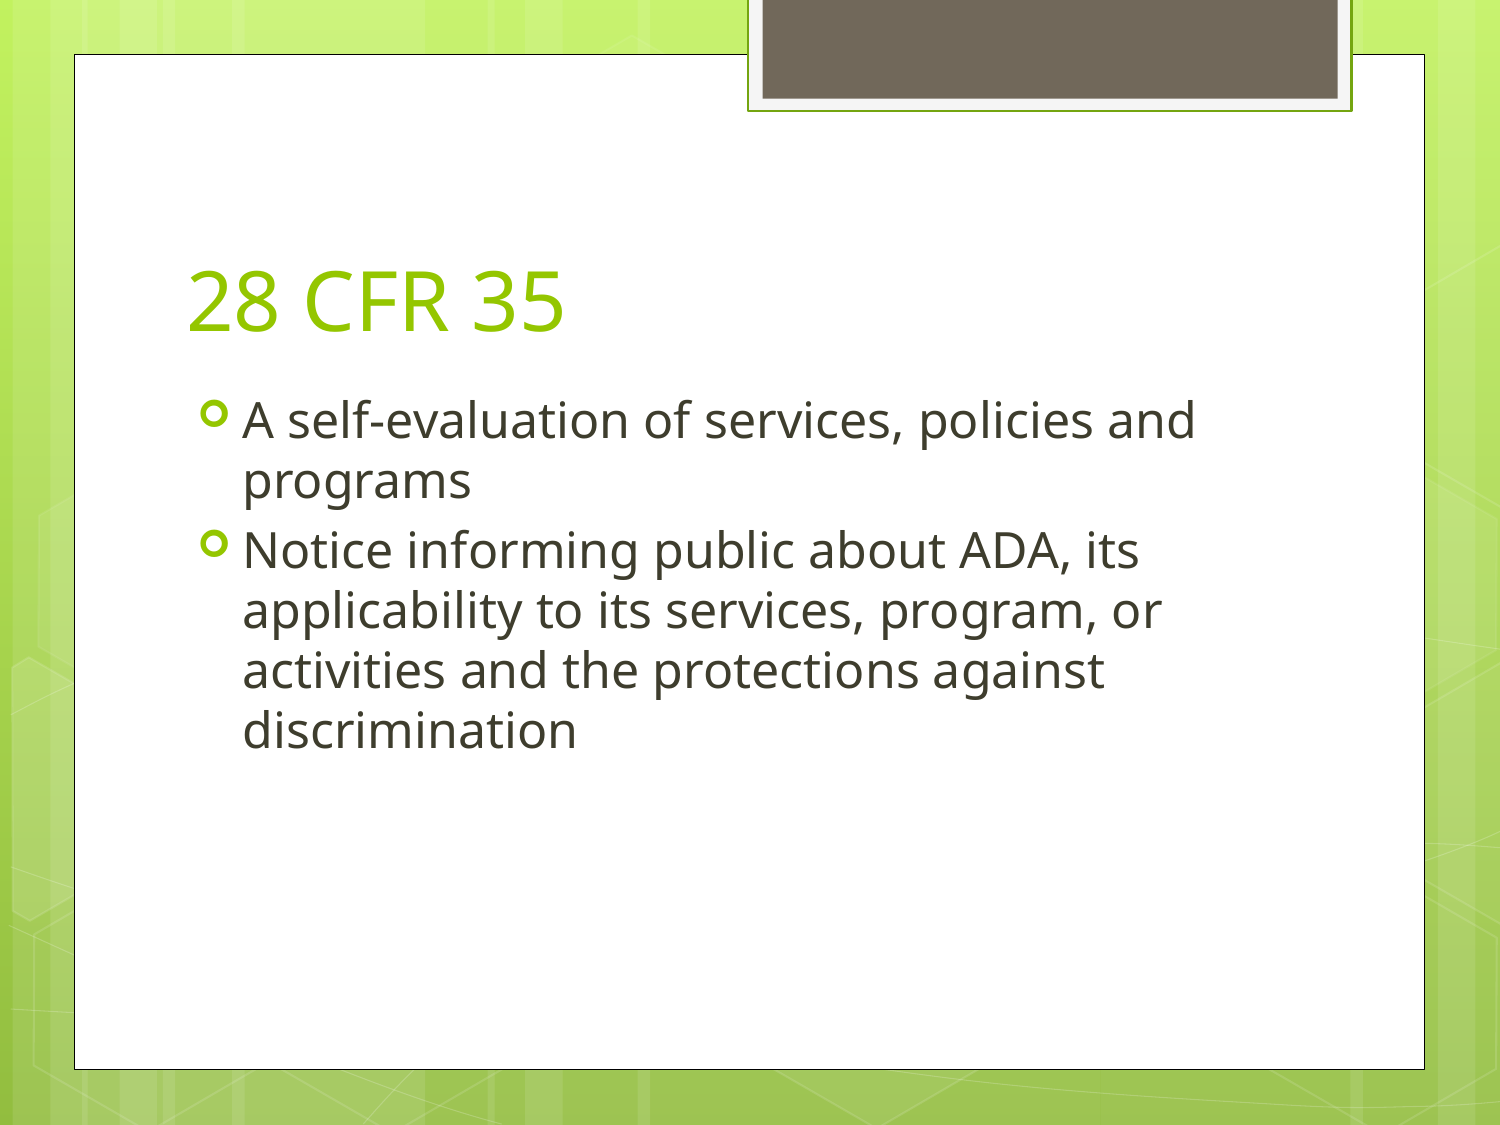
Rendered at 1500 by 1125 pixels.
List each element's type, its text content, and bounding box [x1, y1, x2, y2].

list A self-evaluation of services, policies and programs Notice informing public about ADA, its applicability to its services, program, or activities and the protections against discrimination [171, 381, 1283, 957]
title 28 CFR 35 [171, 168, 1324, 357]
